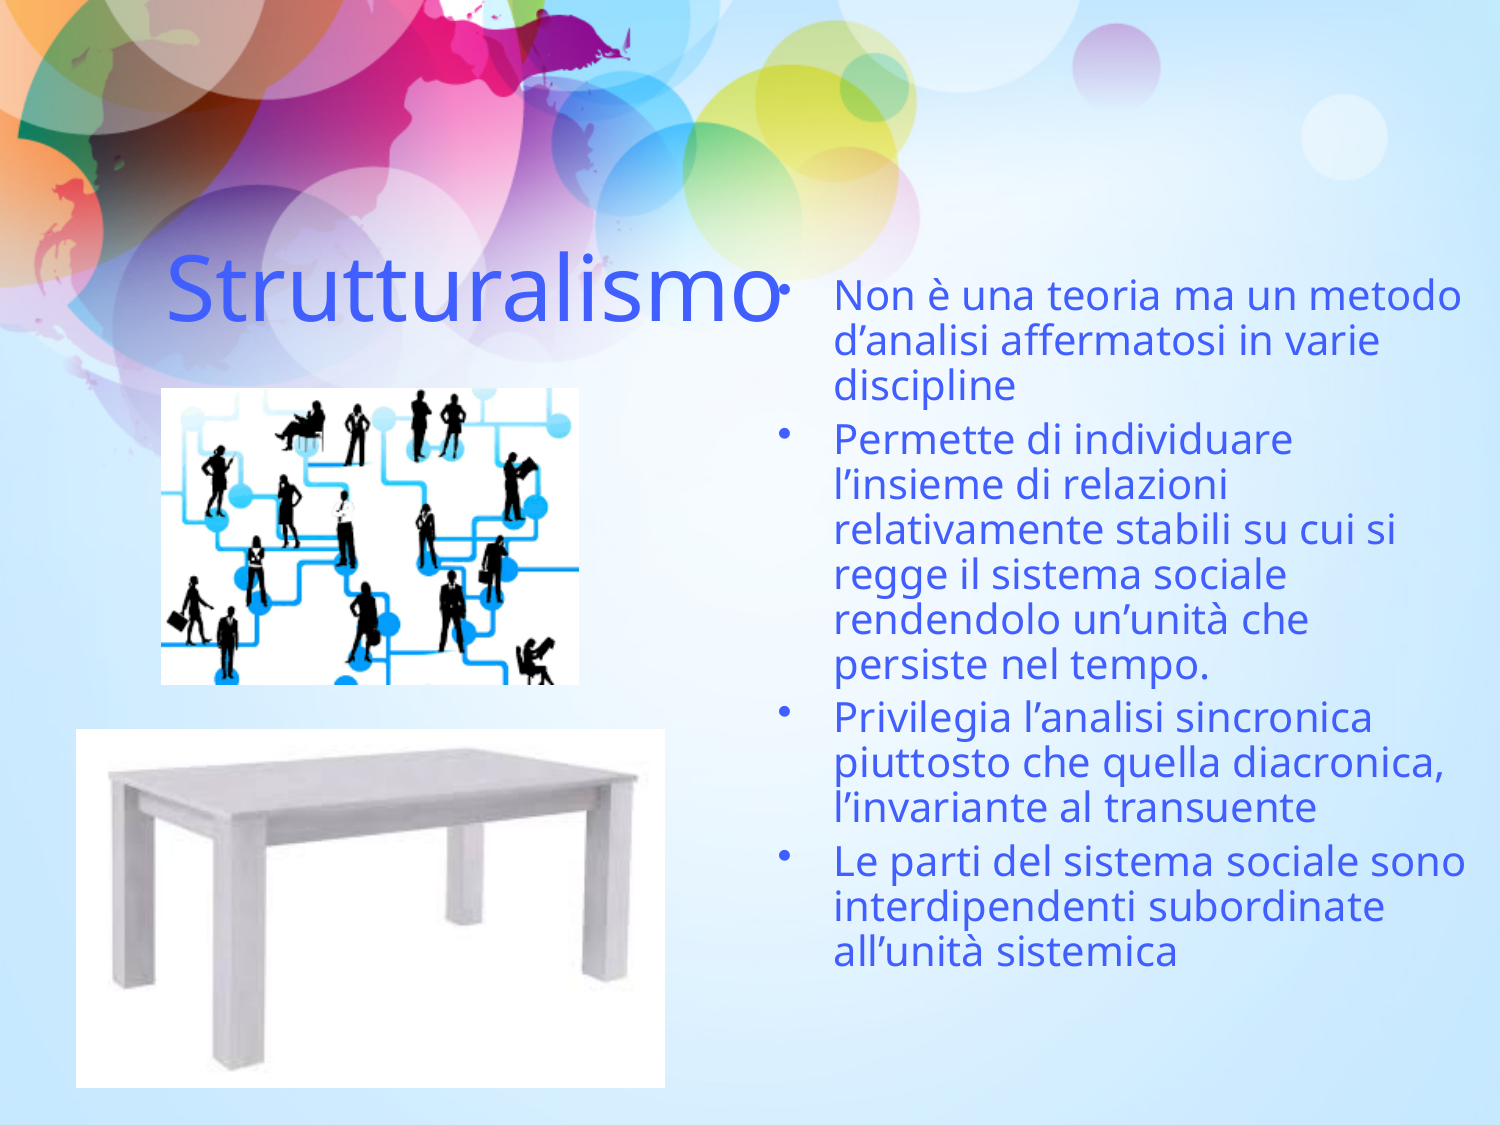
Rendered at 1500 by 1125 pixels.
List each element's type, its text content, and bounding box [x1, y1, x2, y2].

picture [0, 0, 1500, 1125]
title Strutturalismo [150, 232, 1350, 350]
list Non è una teoria ma un metodo d’analisi affermatosi in varie discipline Permette di individuare l’insieme di relazioni relativamente stabili su cui si regge il sistema sociale rendendolo un’unità che persiste nel tempo. Privilegia l’analisi sincronica piuttosto che quella diacronica, l’invariante al transuente Le parti del sistema sociale sono interdipendenti subordinate all’unità sistemica [762, 267, 1483, 1088]
